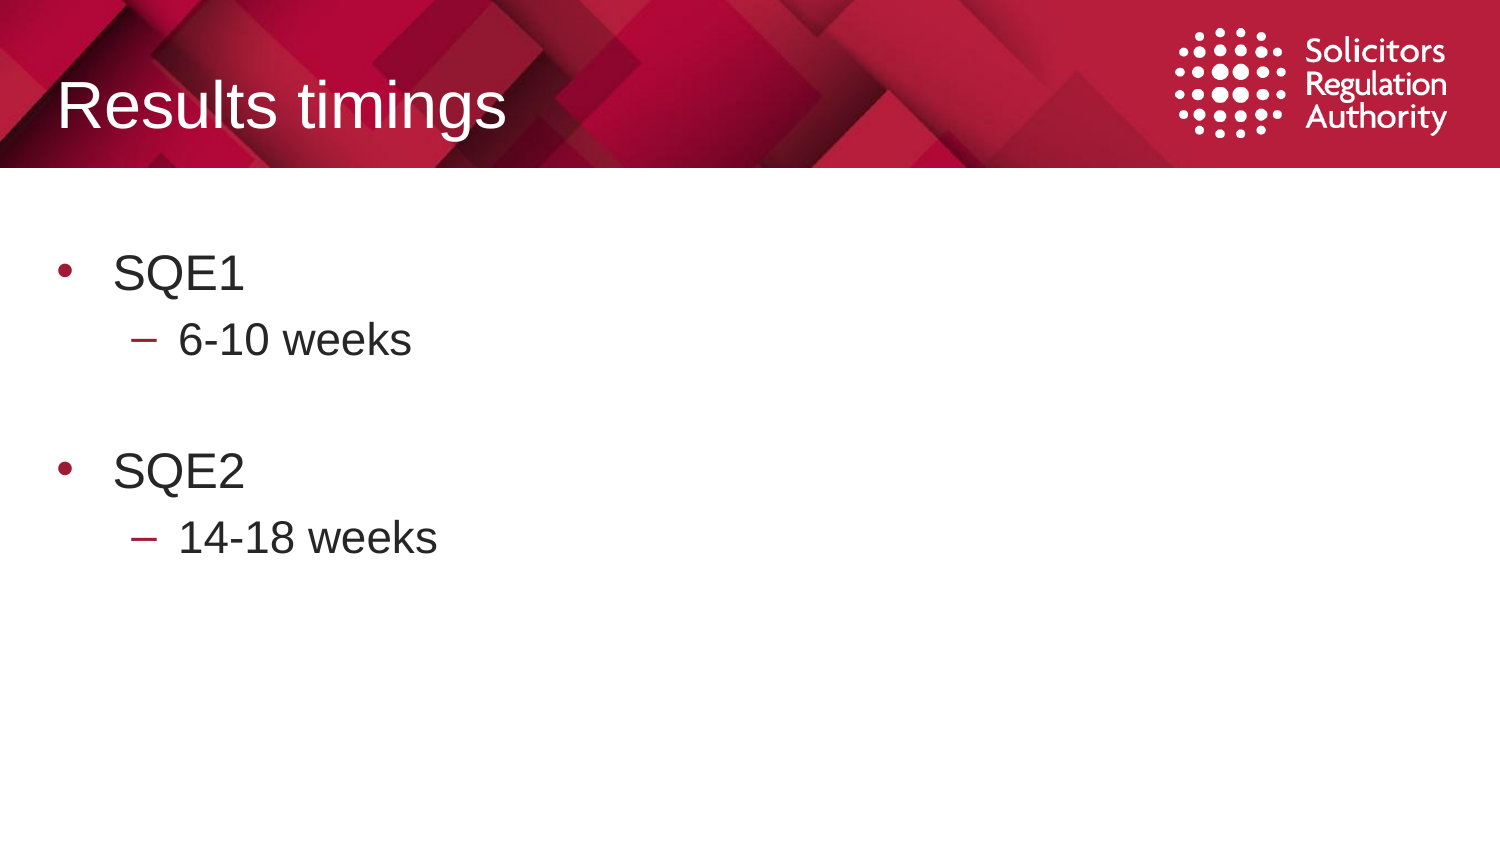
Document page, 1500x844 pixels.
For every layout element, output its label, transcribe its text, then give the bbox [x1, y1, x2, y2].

picture [0, 0, 1500, 168]
list SQE1 6-10 weeks SQE2 14-18 weeks [41, 232, 1388, 784]
title Results timings [41, 32, 1152, 173]
